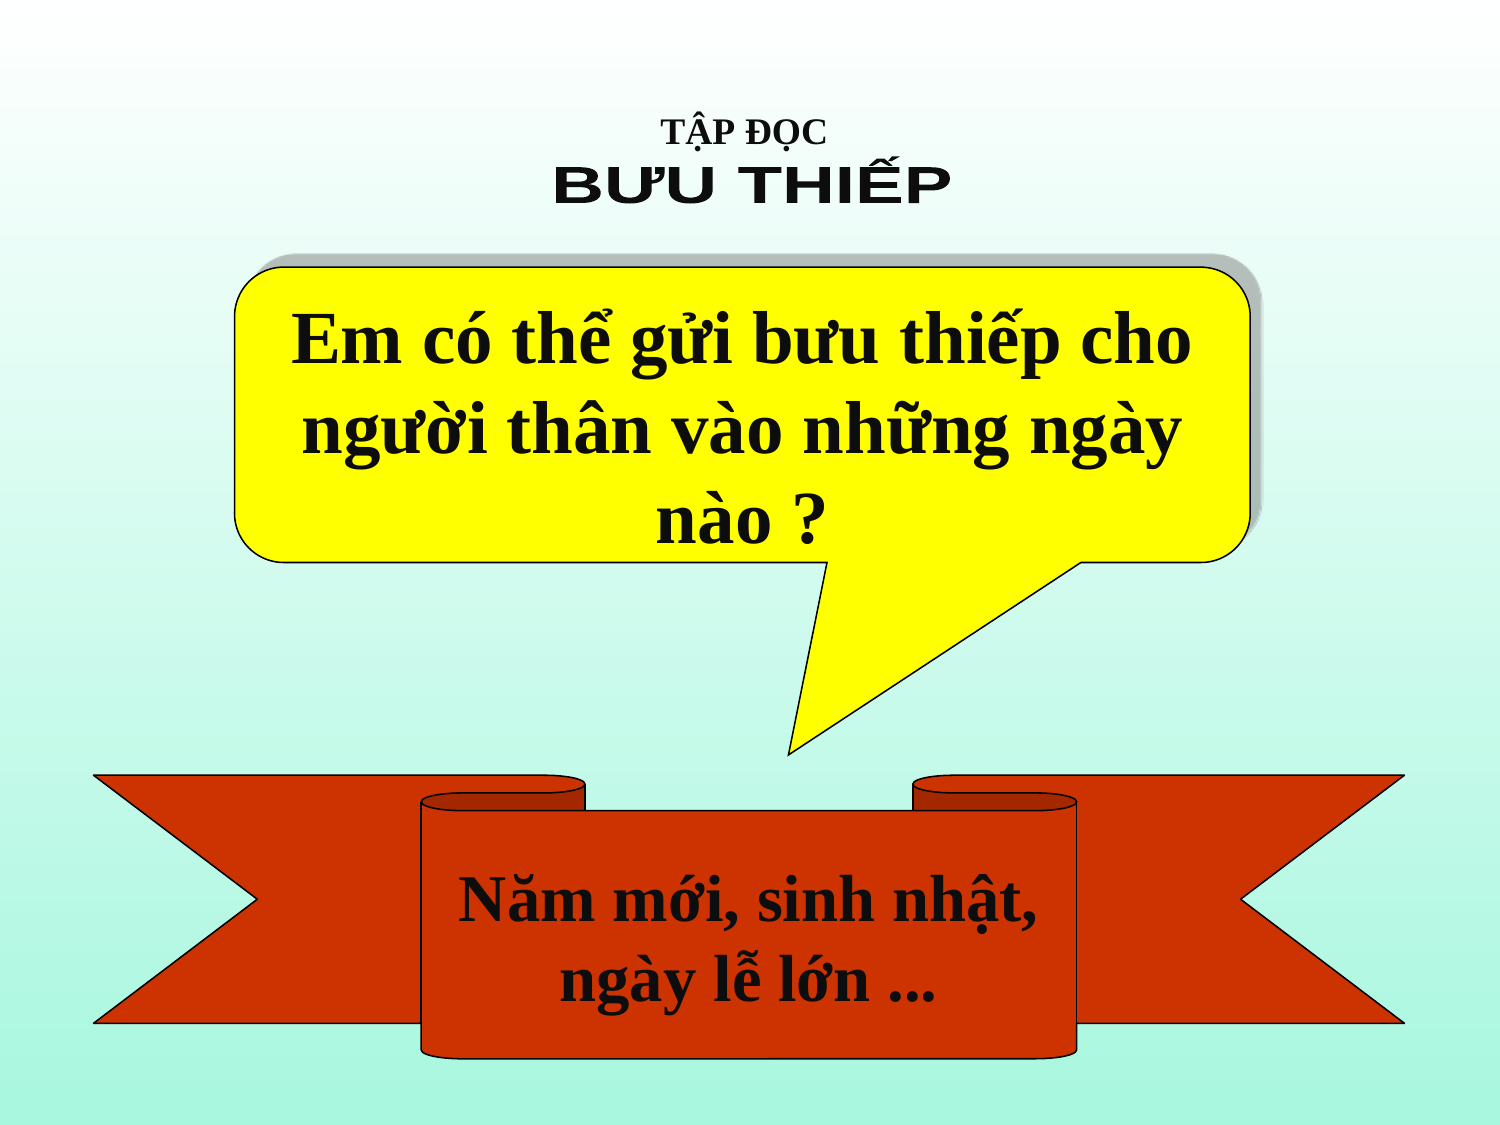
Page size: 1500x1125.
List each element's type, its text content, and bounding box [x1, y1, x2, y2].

text_box Em có thể gửi bưu thiếp cho người thân vào những ngày nào ? [234, 267, 1251, 755]
text_box Năm mới, sinh nhật, ngày lễ lớn ... [93, 775, 1405, 1059]
text_box TẬP ĐỌC [112, 99, 1377, 160]
